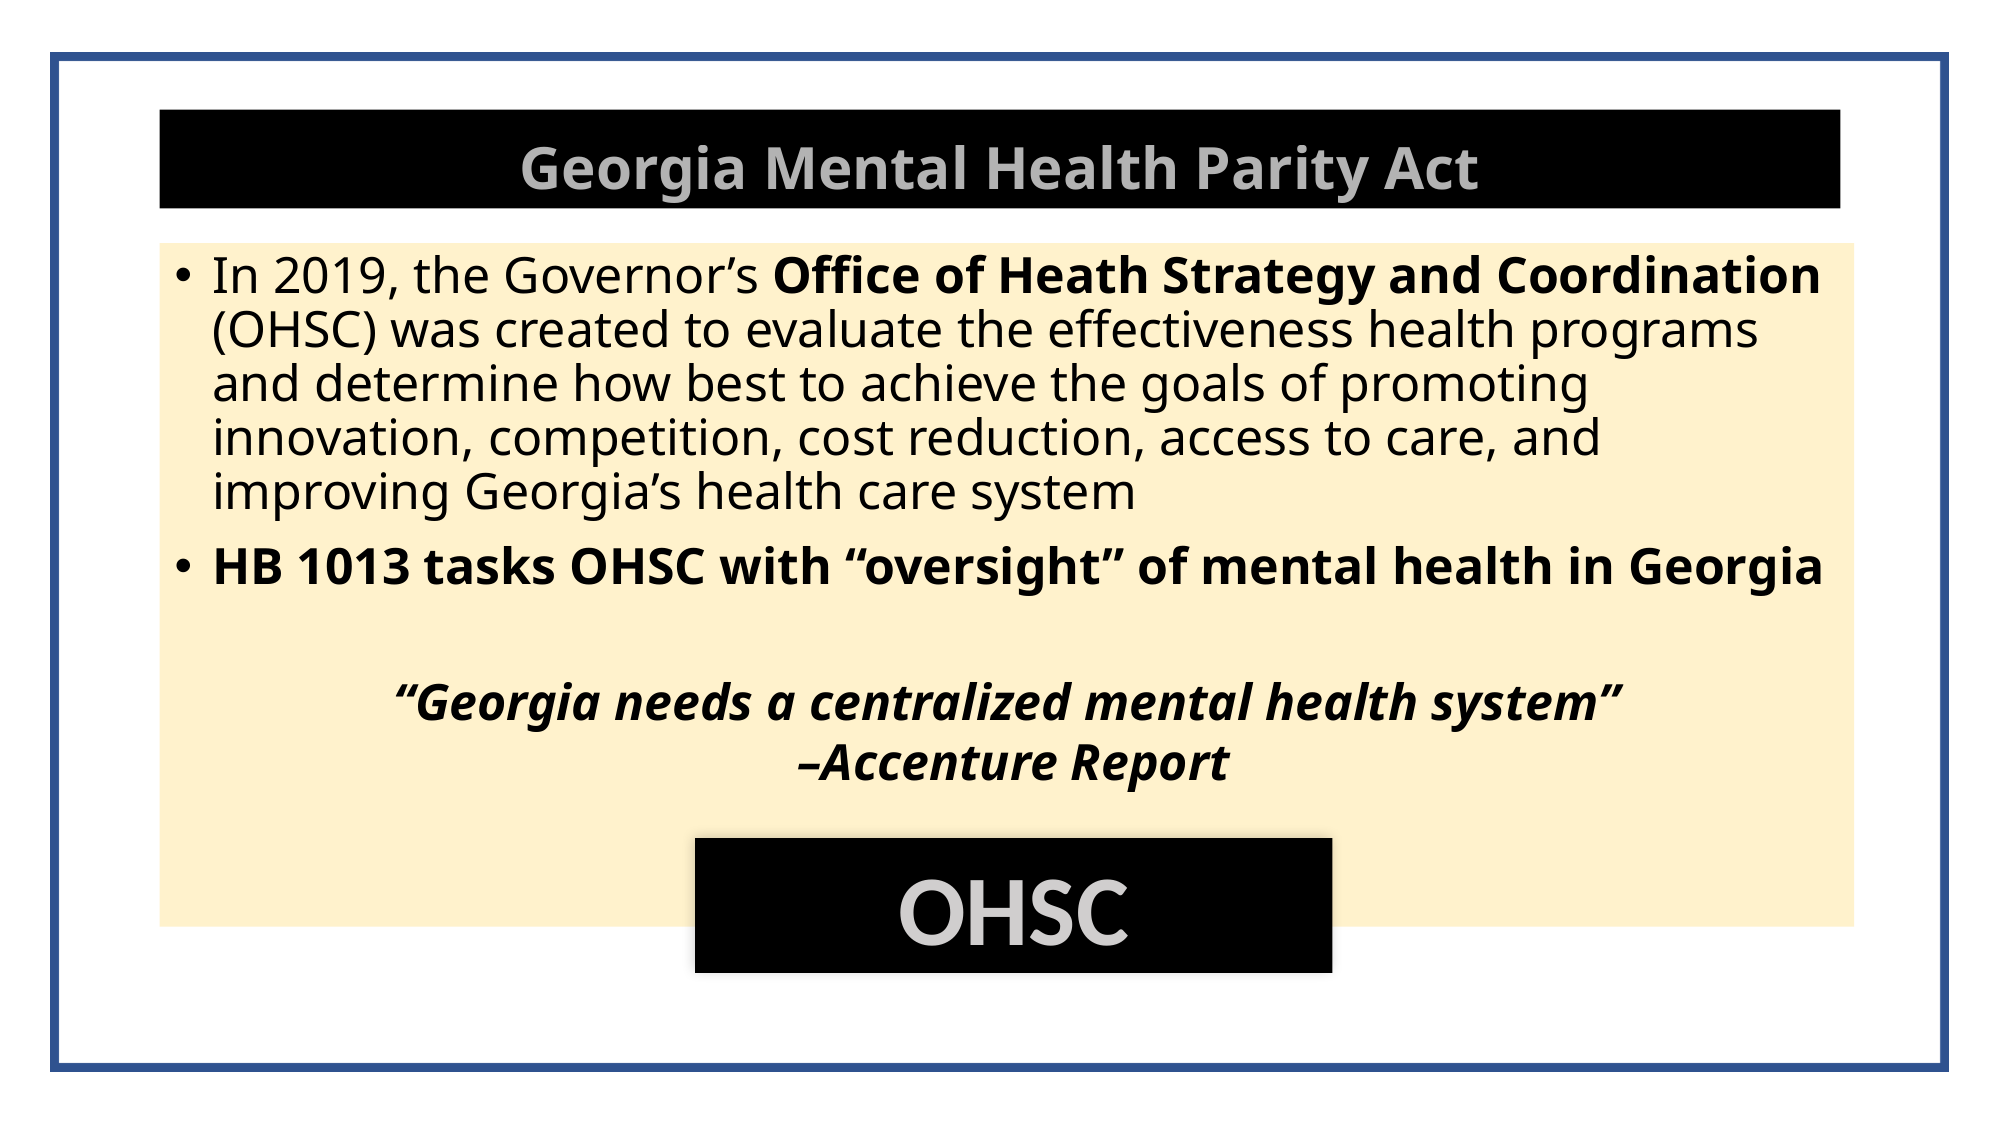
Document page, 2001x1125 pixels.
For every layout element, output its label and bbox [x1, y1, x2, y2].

picture [50, 52, 1949, 1073]
